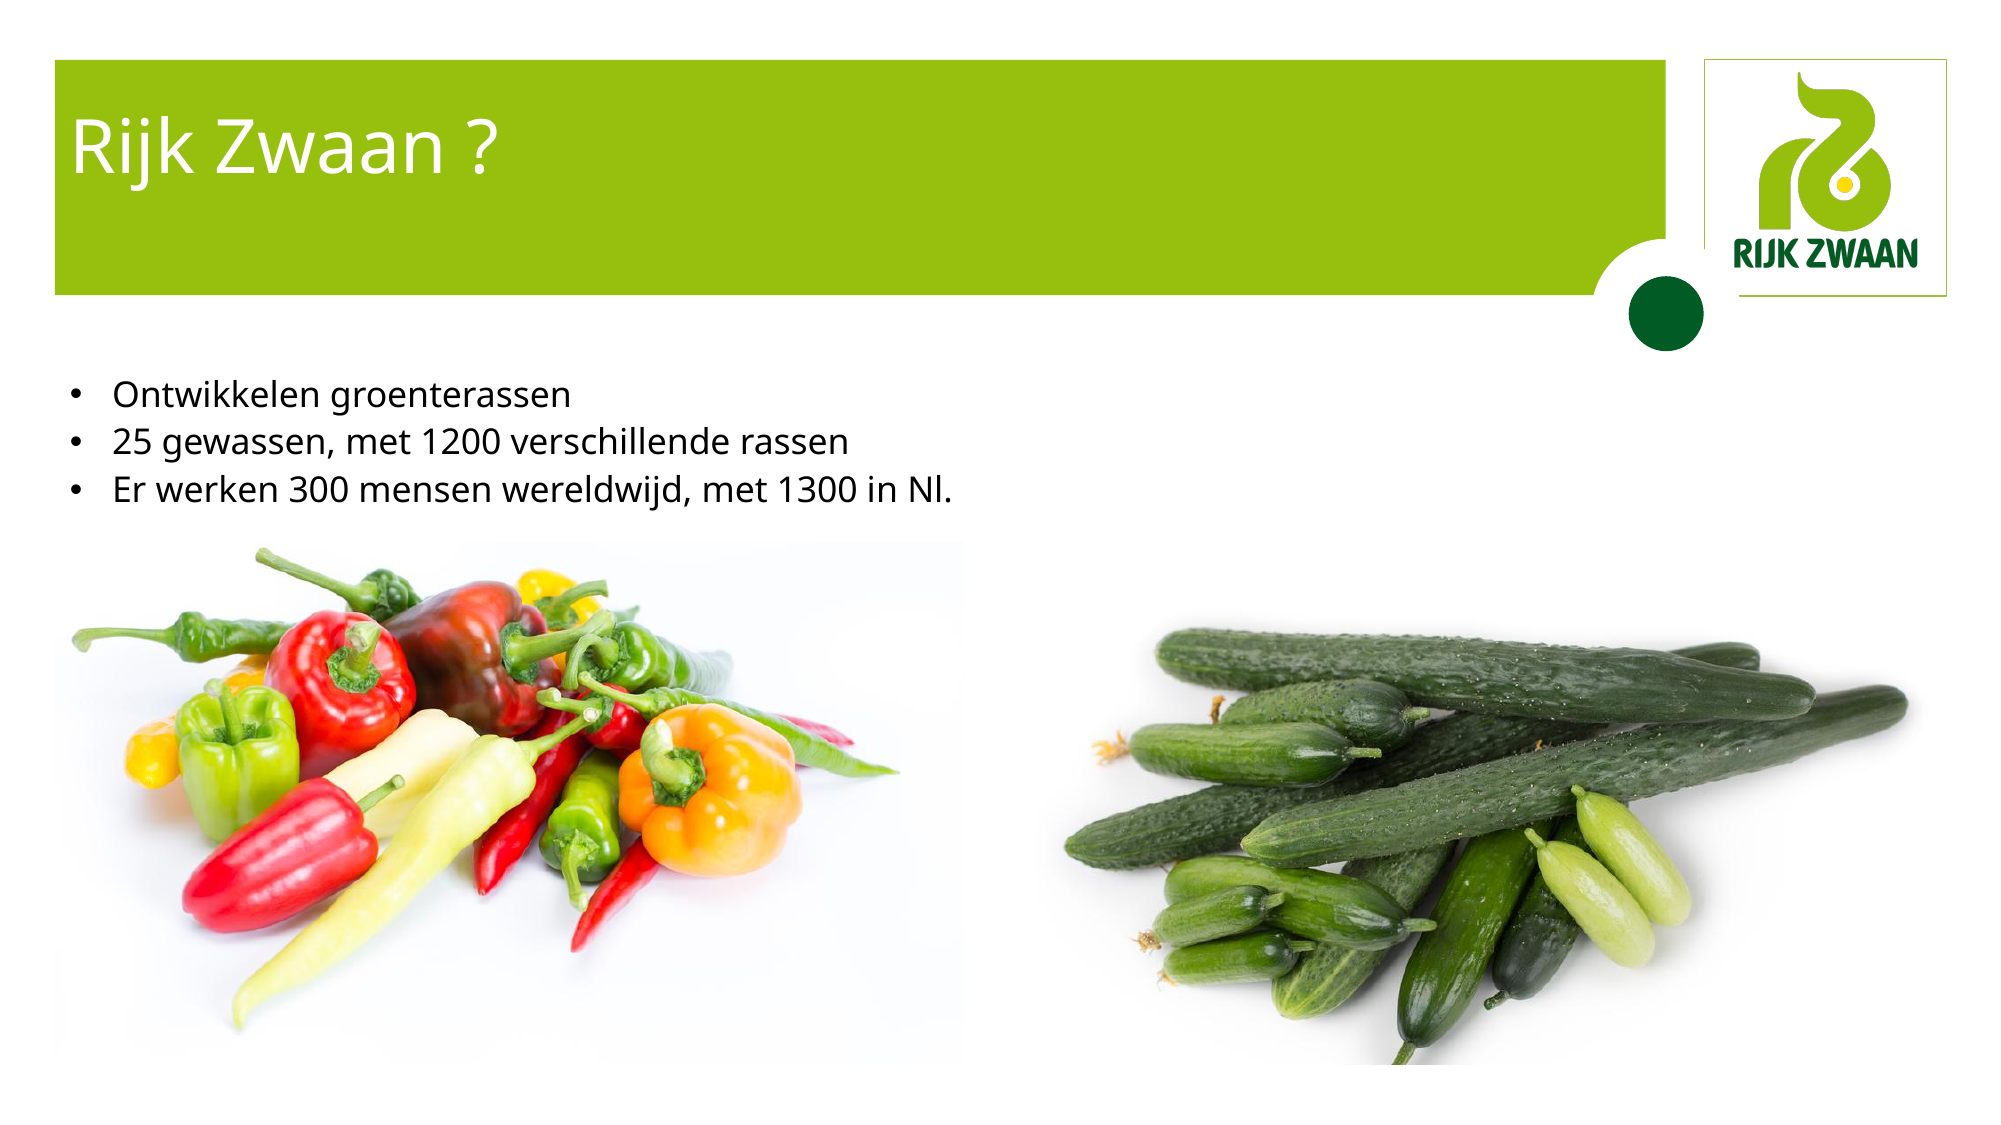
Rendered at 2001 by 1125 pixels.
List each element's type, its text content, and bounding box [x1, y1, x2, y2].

picture [1035, 552, 1946, 1065]
picture [54, 541, 965, 1065]
title Rijk Zwaan ? [54, 59, 1666, 239]
picture [1705, 60, 1946, 295]
list Ontwikkelen groenterassen 25 gewassen, met 1200 verschillende rassen Er werken 300 mensen wereldwijd, met 1300 in Nl. [54, 334, 1592, 520]
